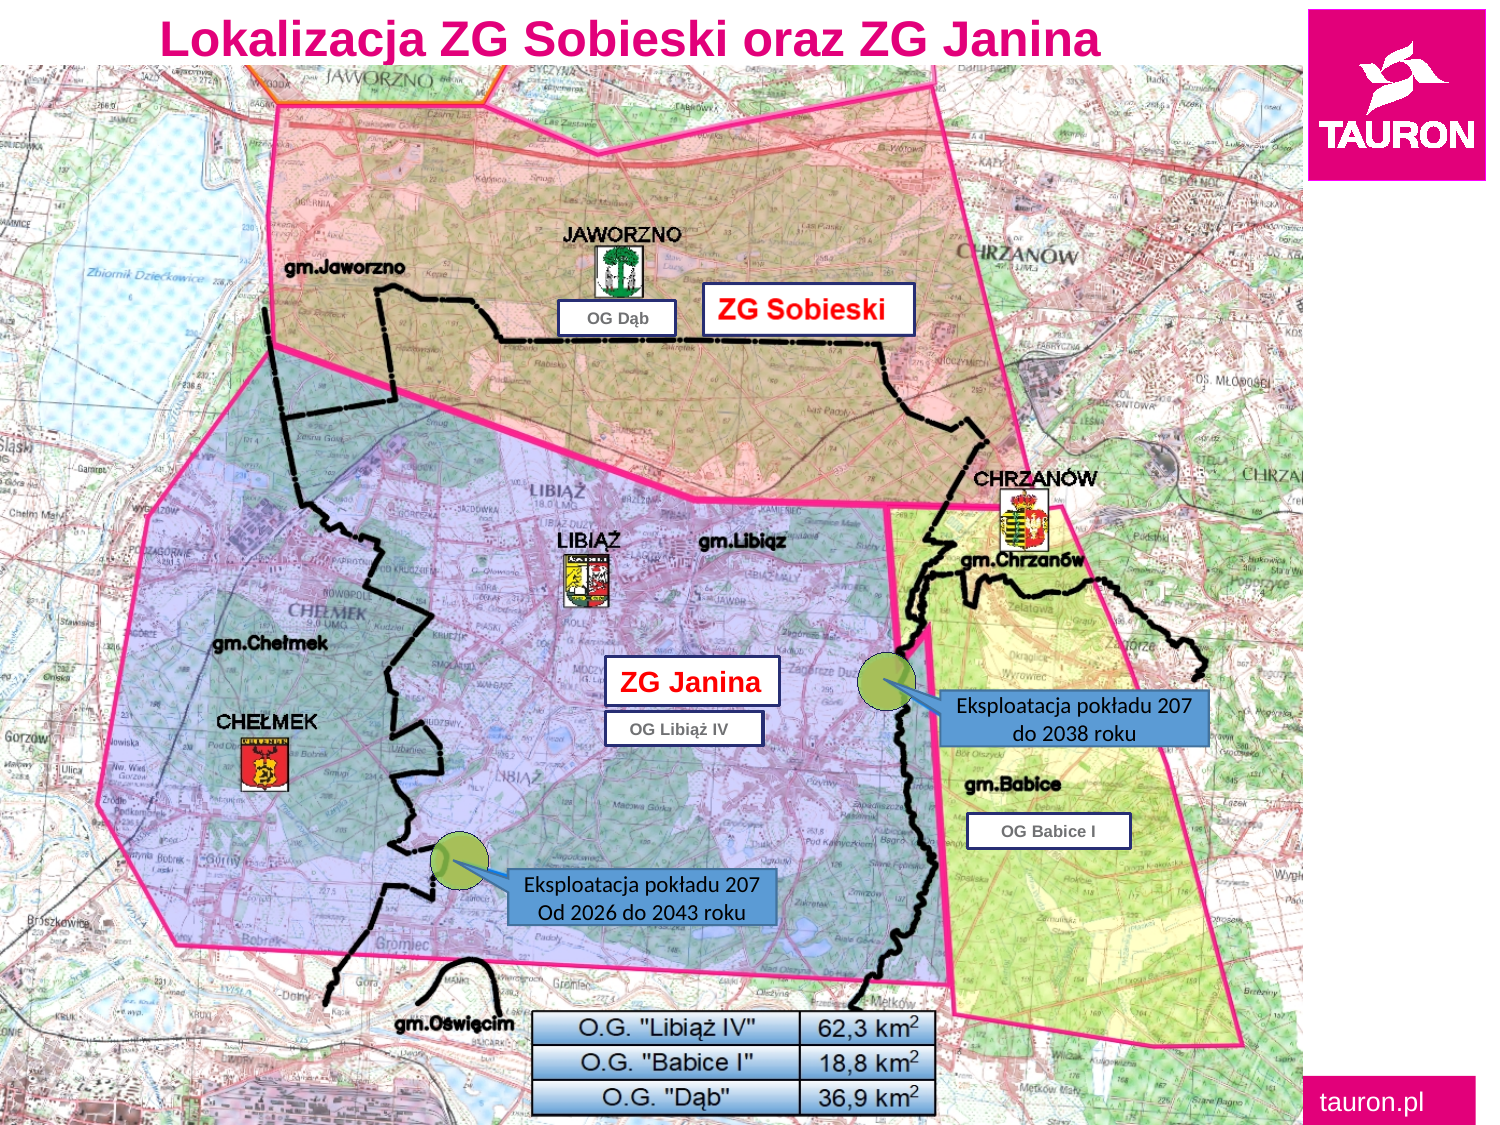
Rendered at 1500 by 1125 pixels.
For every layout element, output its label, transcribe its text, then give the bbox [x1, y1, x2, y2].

title Lokalizacja ZG Sobieski oraz ZG Janina [68, 7, 1193, 65]
picture [0, 65, 1304, 1125]
